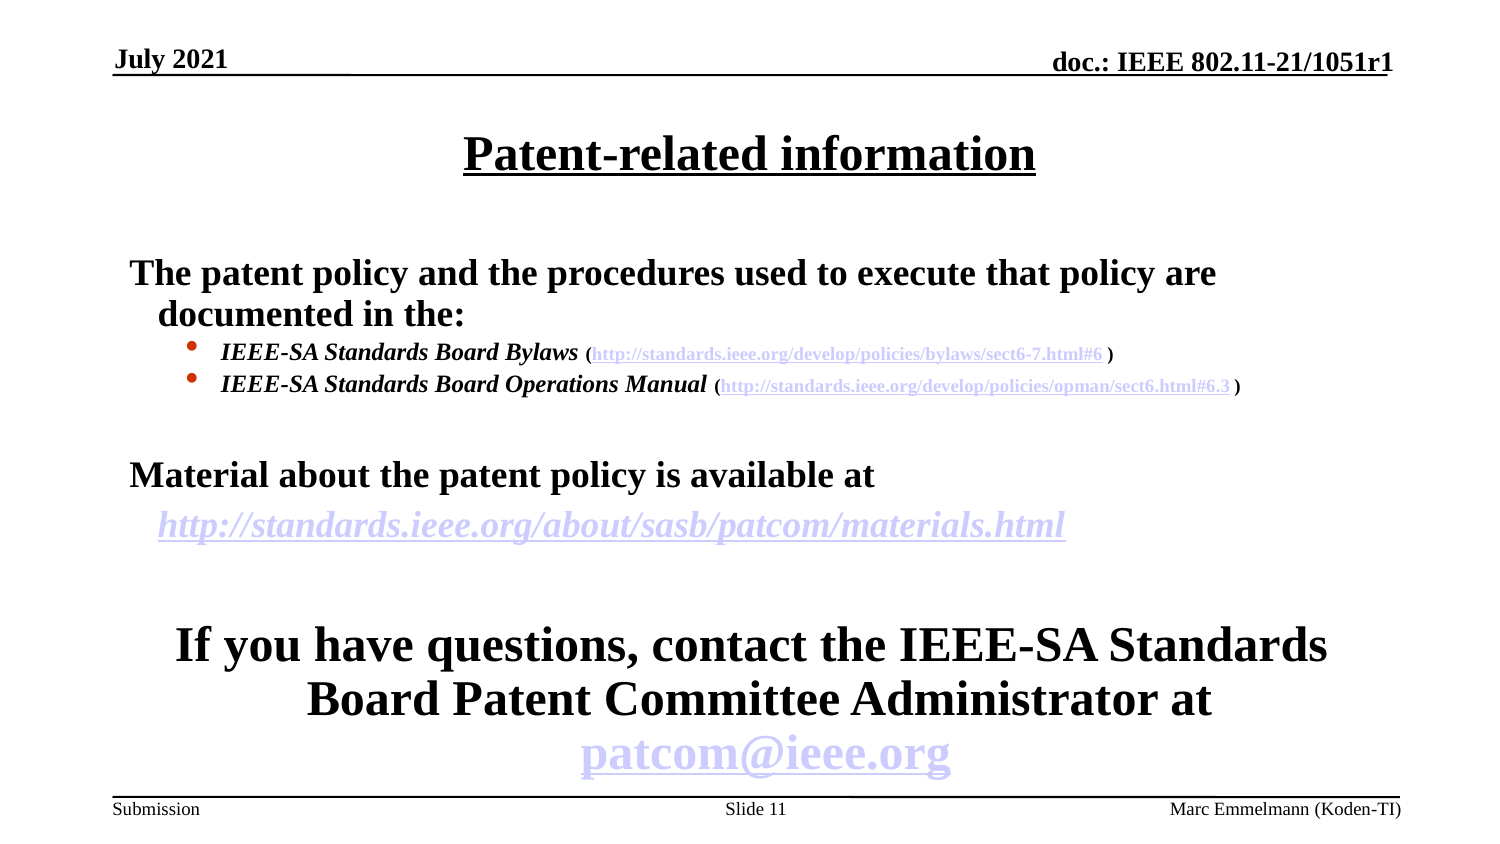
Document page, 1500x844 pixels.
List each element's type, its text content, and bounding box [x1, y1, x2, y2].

footer Marc Emmelmann (Koden-TI) [878, 796, 1402, 820]
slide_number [114, 40, 423, 75]
slide_number Slide 11 [712, 796, 800, 842]
list The patent policy and the procedures used to execute that policy are documented in the: IEEE-SA Standards Board Bylaws (http://standards.ieee.org/develop/policies/bylaws/sect6-7.html#6 ) IEEE-SA Standards Board Operations Manual (http://standards.ieee.org/develop/policies/opman/sect6.html#6.3 ) Material about the patent policy is available at http://standards.ieee.org/about/sasb/patcom/materials.html If you have questions, contact the IEEE-SA Standards Board Patent Committee Administrator at patcom@ieee.org [114, 224, 1390, 732]
title Patent-related information [112, 84, 1388, 216]
